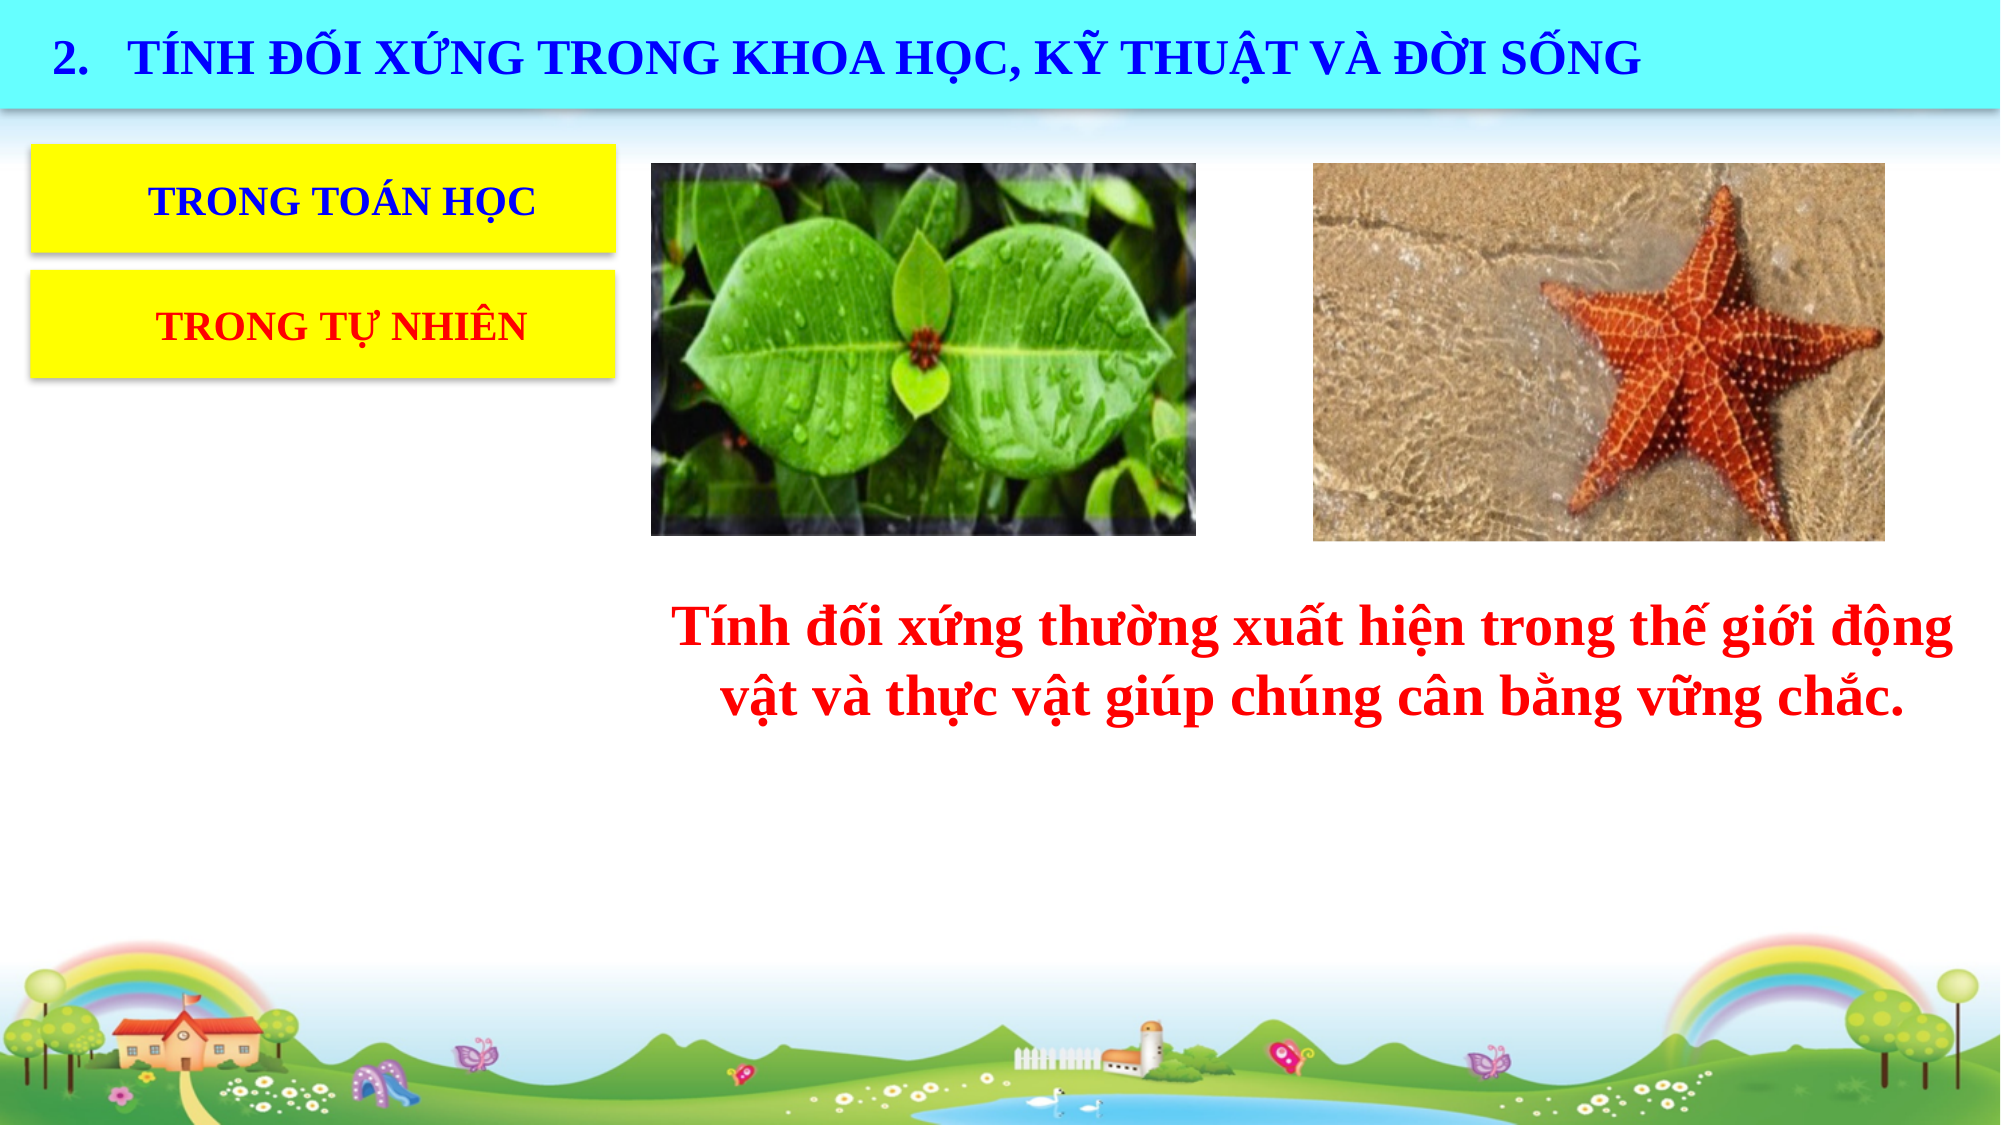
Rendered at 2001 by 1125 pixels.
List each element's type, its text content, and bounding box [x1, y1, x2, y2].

text_box Tính đối xứng thường xuất hiện trong thế giới động vật và thực vật giúp chúng cân bằng vững chắc. [646, 579, 1980, 735]
text_box TRONG TỰ NHIÊN [29, 269, 616, 379]
text_box 2. TÍNH ĐỐI XỨNG TRONG KHOA HỌC, KỸ THUẬT VÀ ĐỜI SỐNG [0, 0, 2000, 110]
text_box TRONG TOÁN HỌC [30, 143, 617, 254]
picture [0, 0, 2001, 1125]
